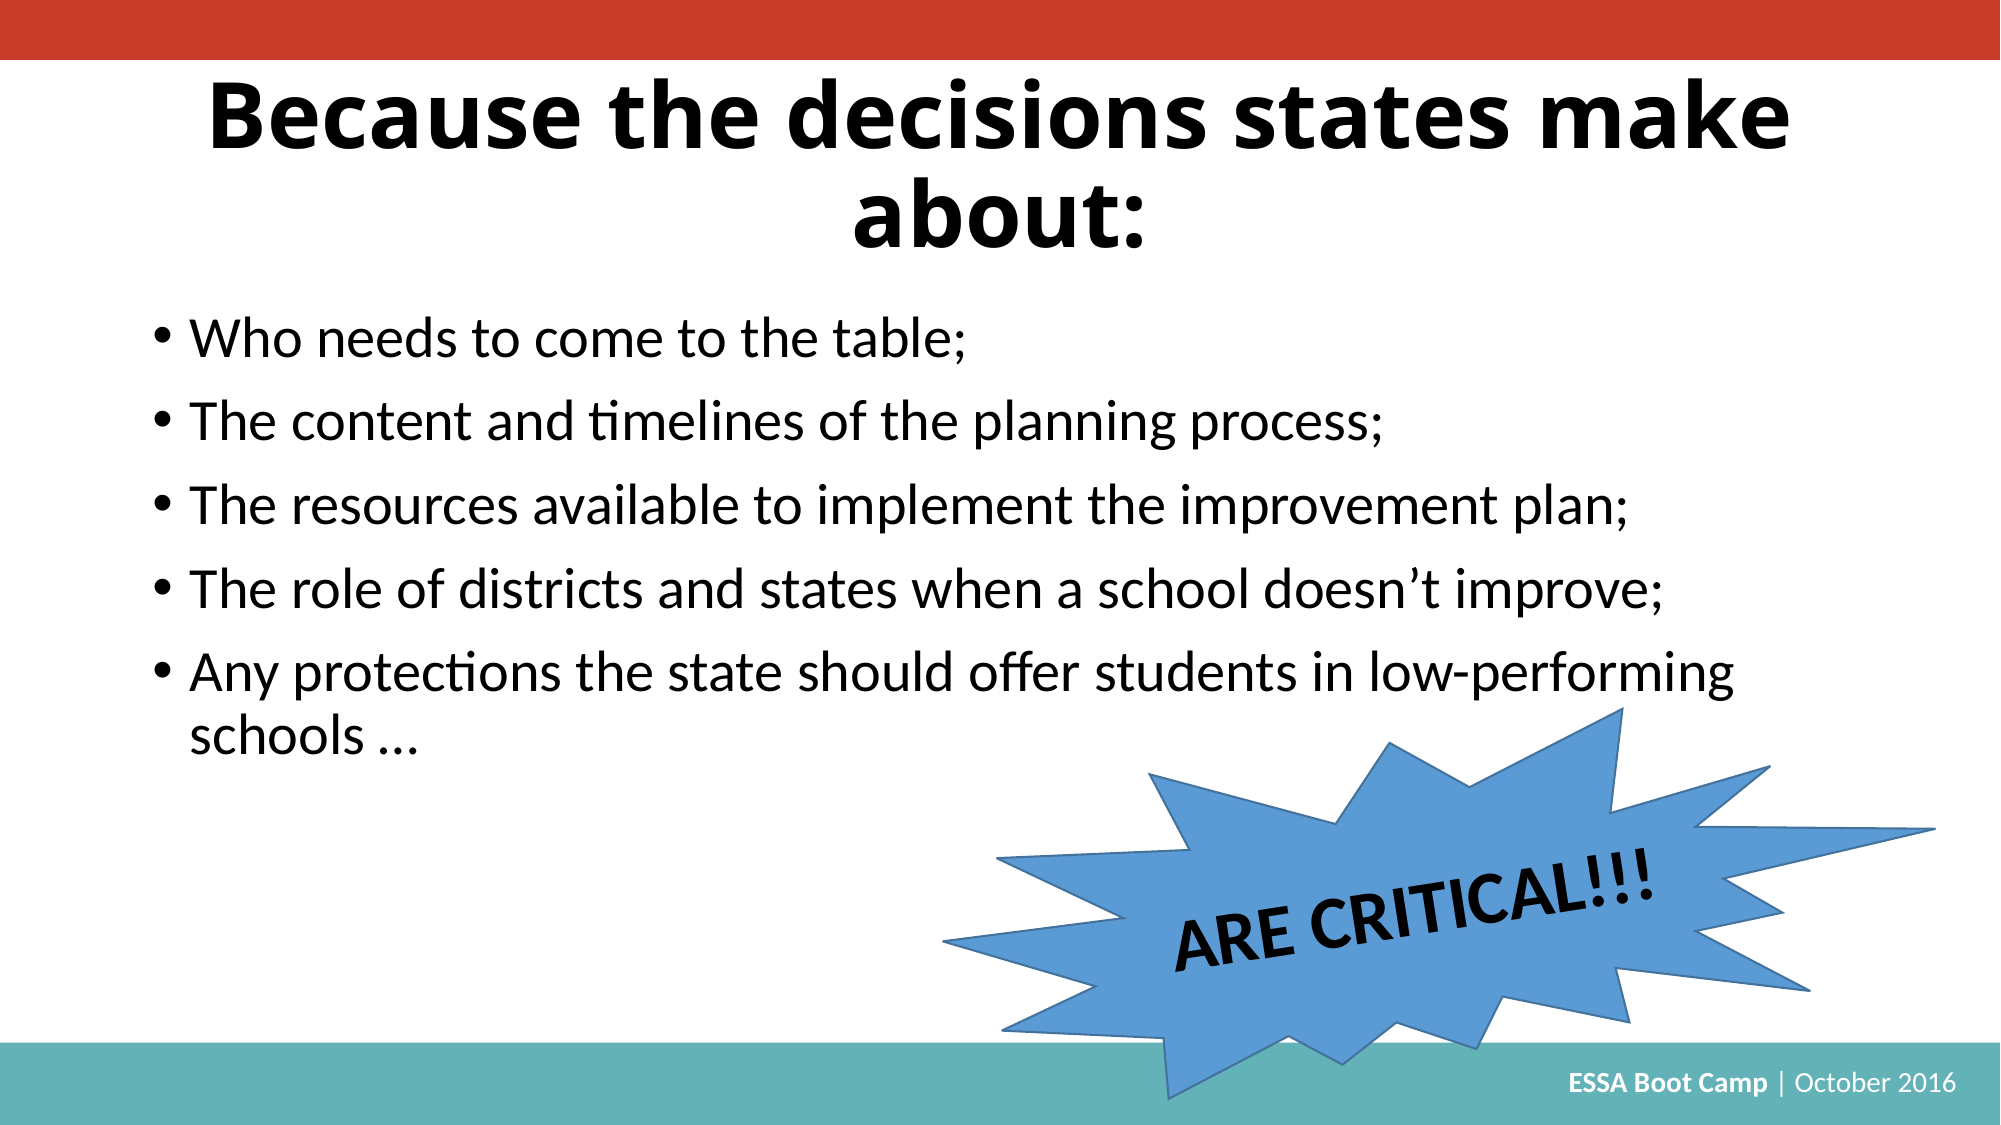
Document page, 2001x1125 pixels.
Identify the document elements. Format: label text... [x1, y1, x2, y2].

text_box ARE CRITICAL!!! [1147, 804, 1731, 997]
title Because the decisions states make about: [137, 59, 1863, 278]
text_box [942, 707, 1936, 1101]
list Who needs to come to the table; The content and timelines of the planning process; The resources available to implement the improvement plan; The role of districts and states when a school doesn’t improve; Any protections the state should offer students in low-performing schools … [137, 299, 1863, 1014]
